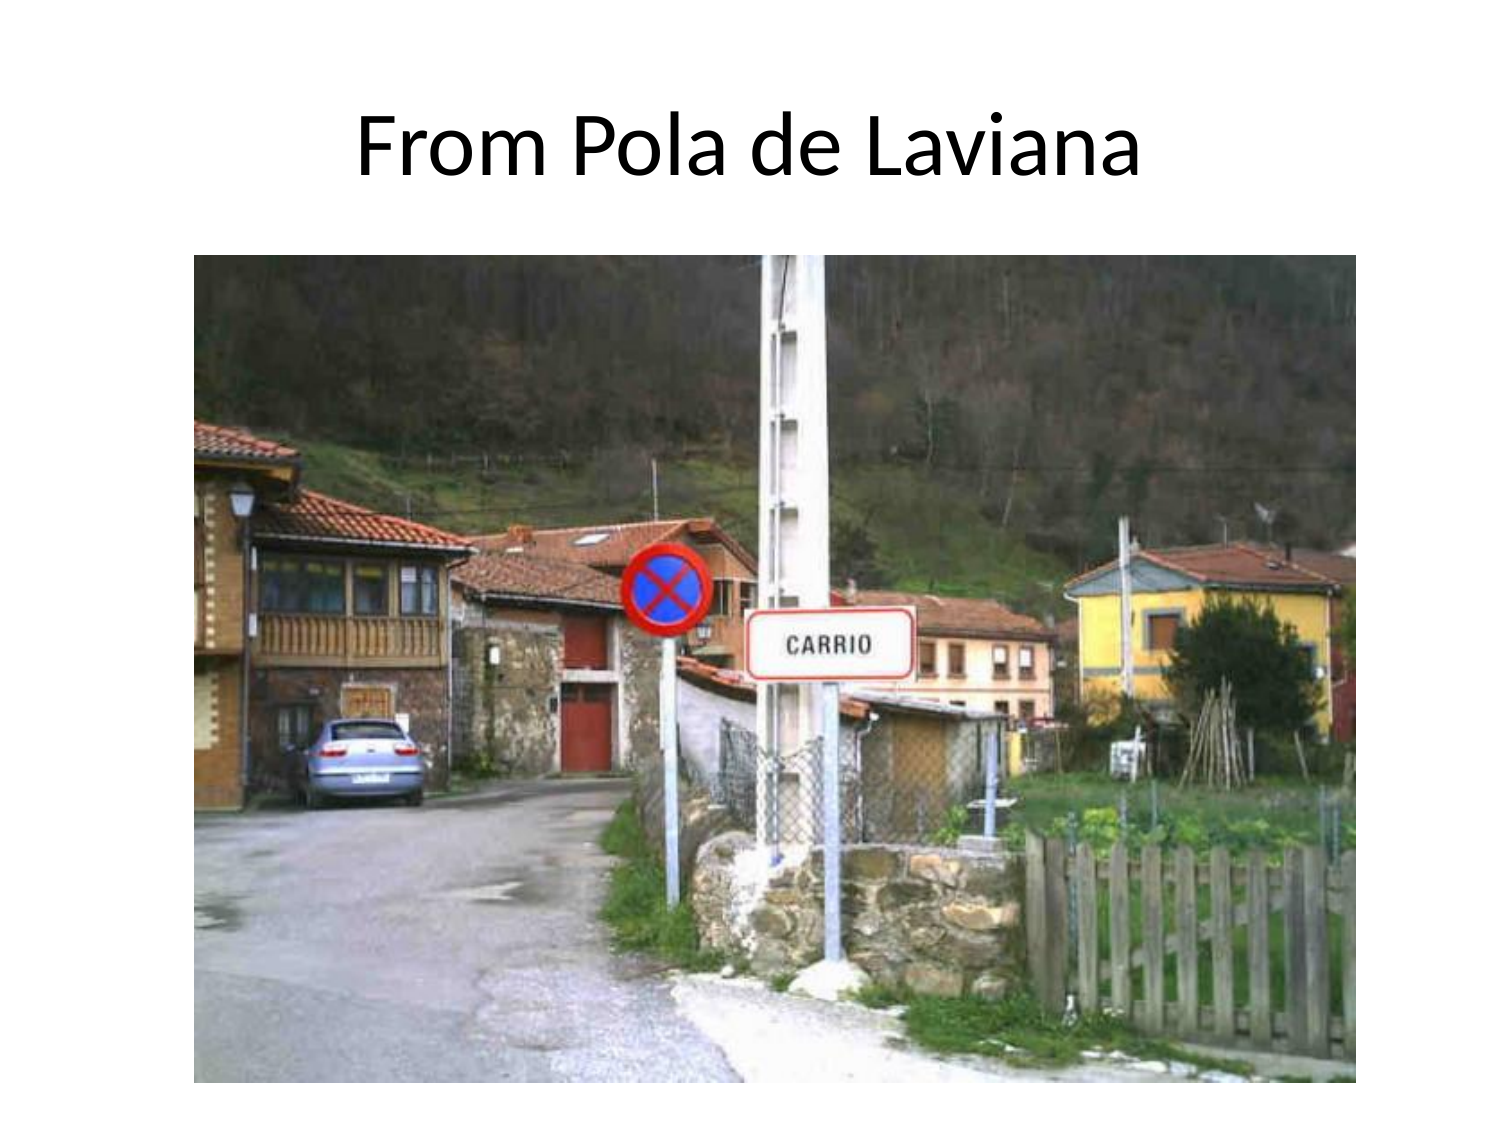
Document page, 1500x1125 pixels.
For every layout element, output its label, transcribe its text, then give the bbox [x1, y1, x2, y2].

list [194, 255, 1356, 1083]
title From Pola de Laviana [75, 45, 1425, 233]
